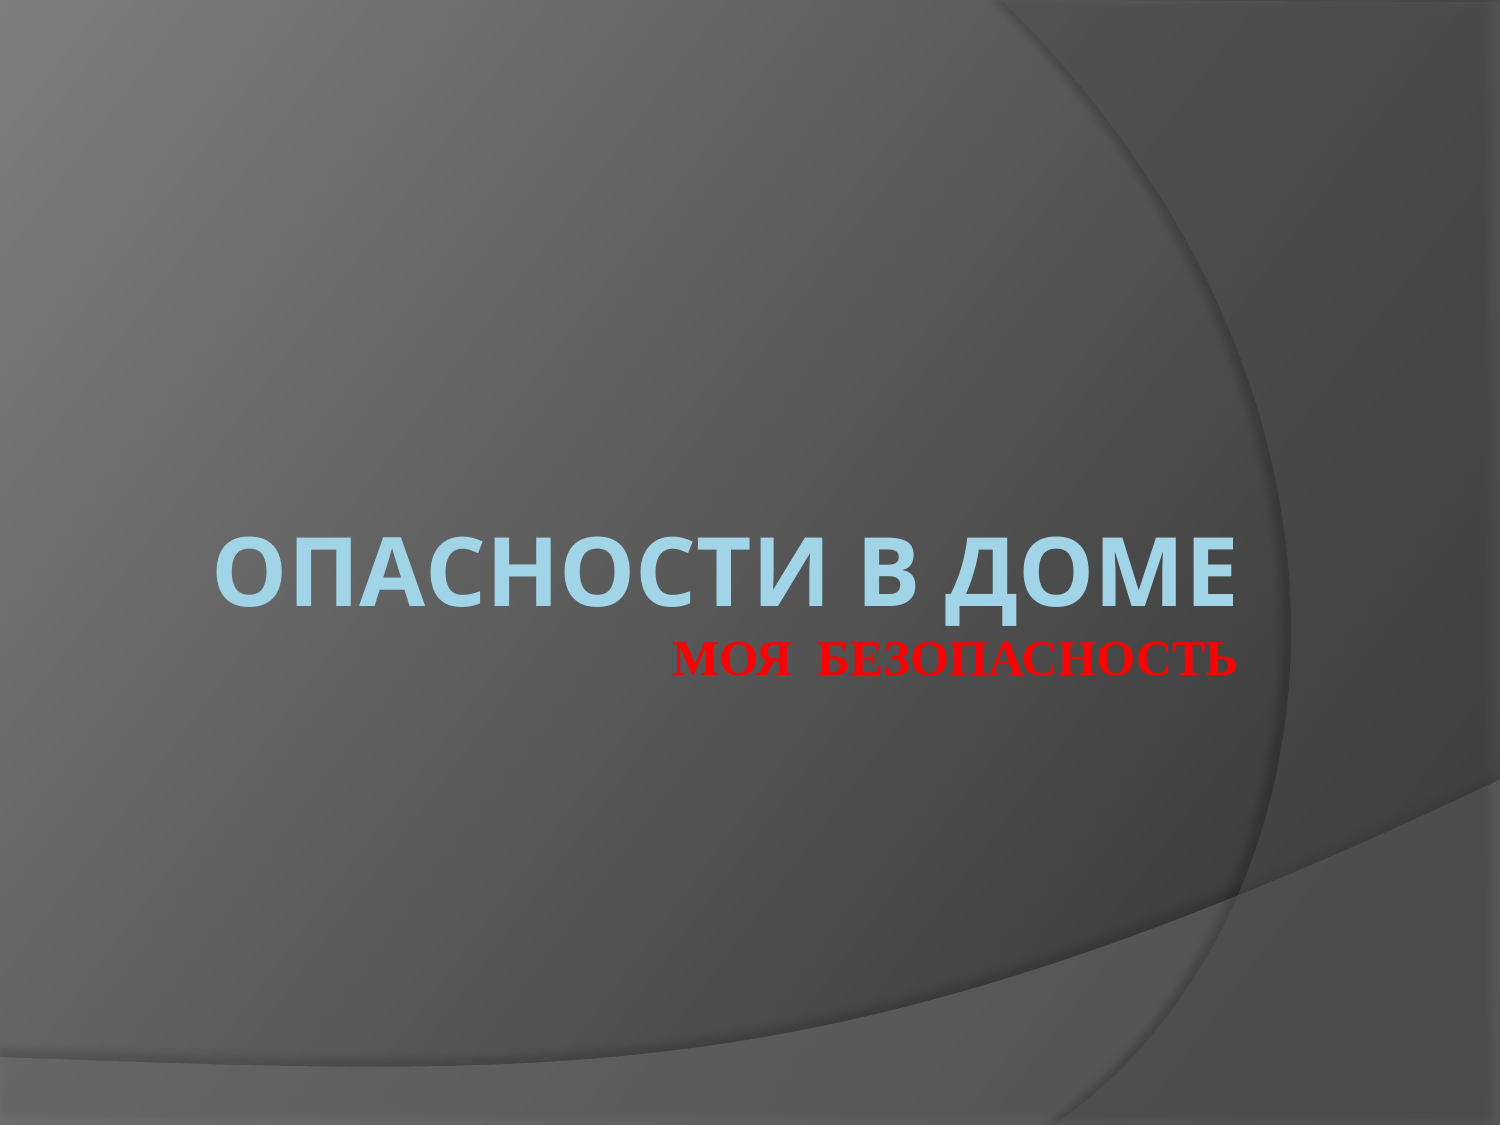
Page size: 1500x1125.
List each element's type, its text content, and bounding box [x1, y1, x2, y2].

title Опасности в доме моя безопасность [183, 503, 1246, 881]
